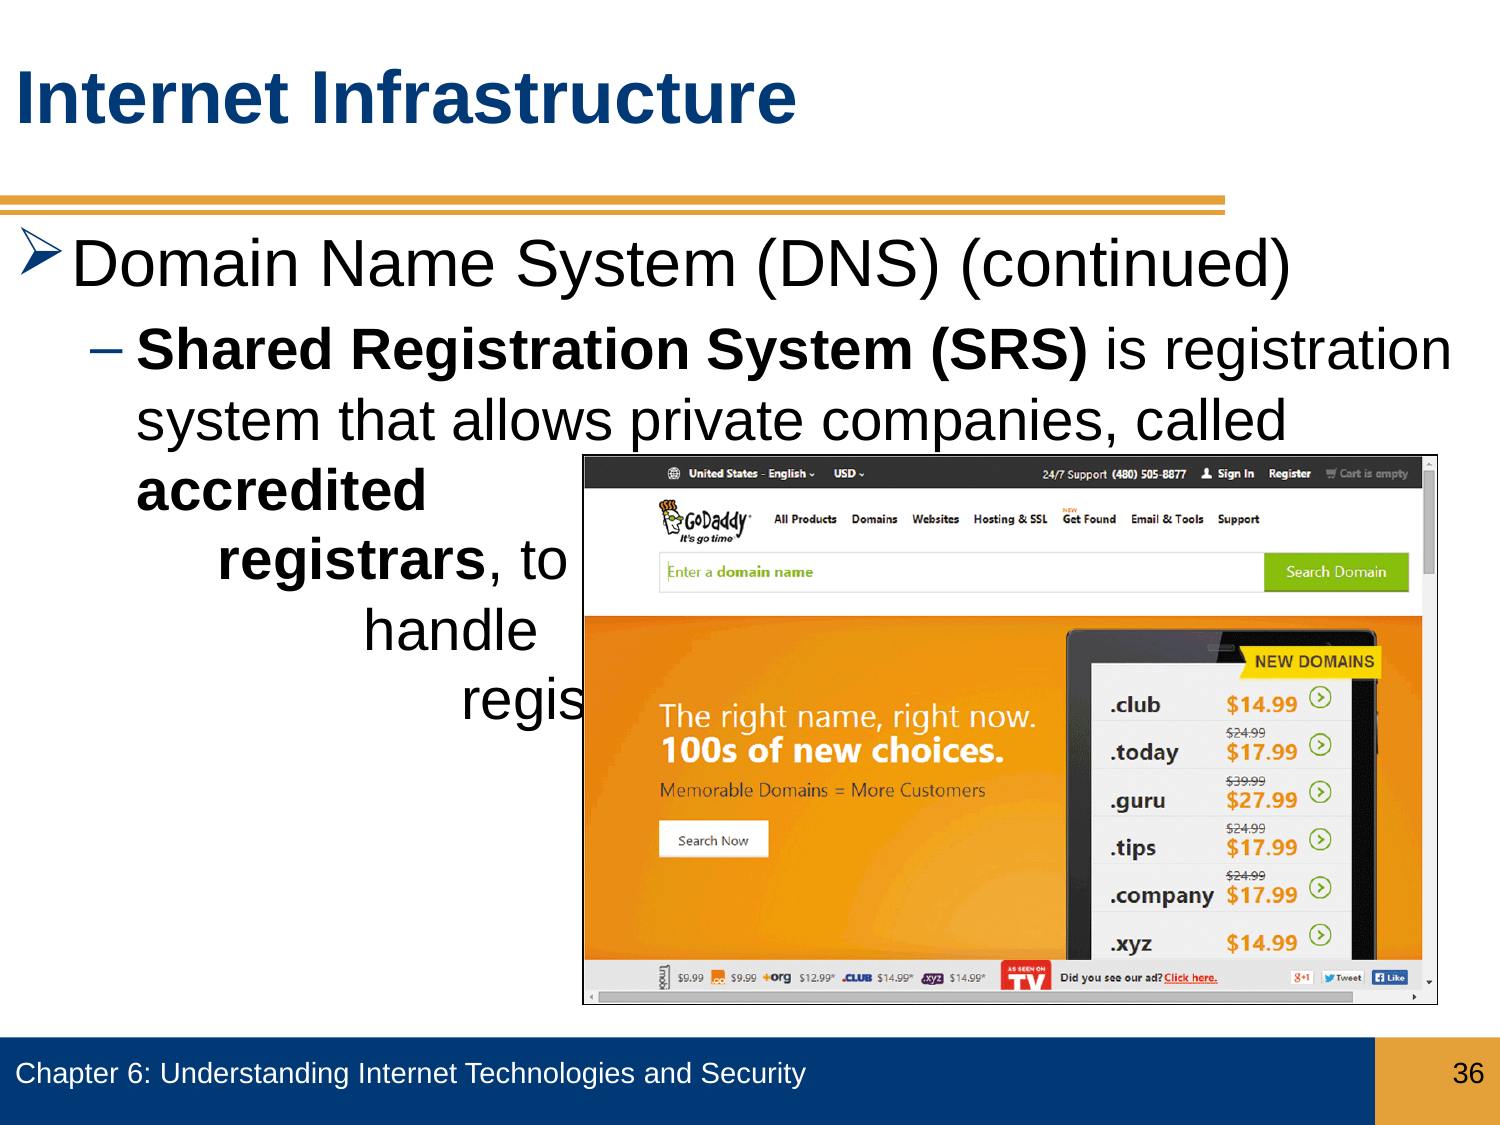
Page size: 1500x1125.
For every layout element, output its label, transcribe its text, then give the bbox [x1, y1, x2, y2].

picture [582, 453, 1438, 1006]
list Domain Name System (DNS) (continued) Shared Registration System (SRS) is registration system that allows private companies, called accredited registrars, to handle registration of domain names [0, 212, 1476, 1006]
title Internet Infrastructure [0, 0, 1226, 188]
slide_number 36 [1374, 1046, 1500, 1125]
footer Chapter 6: Understanding Internet Technologies and Security [0, 1046, 1374, 1125]
